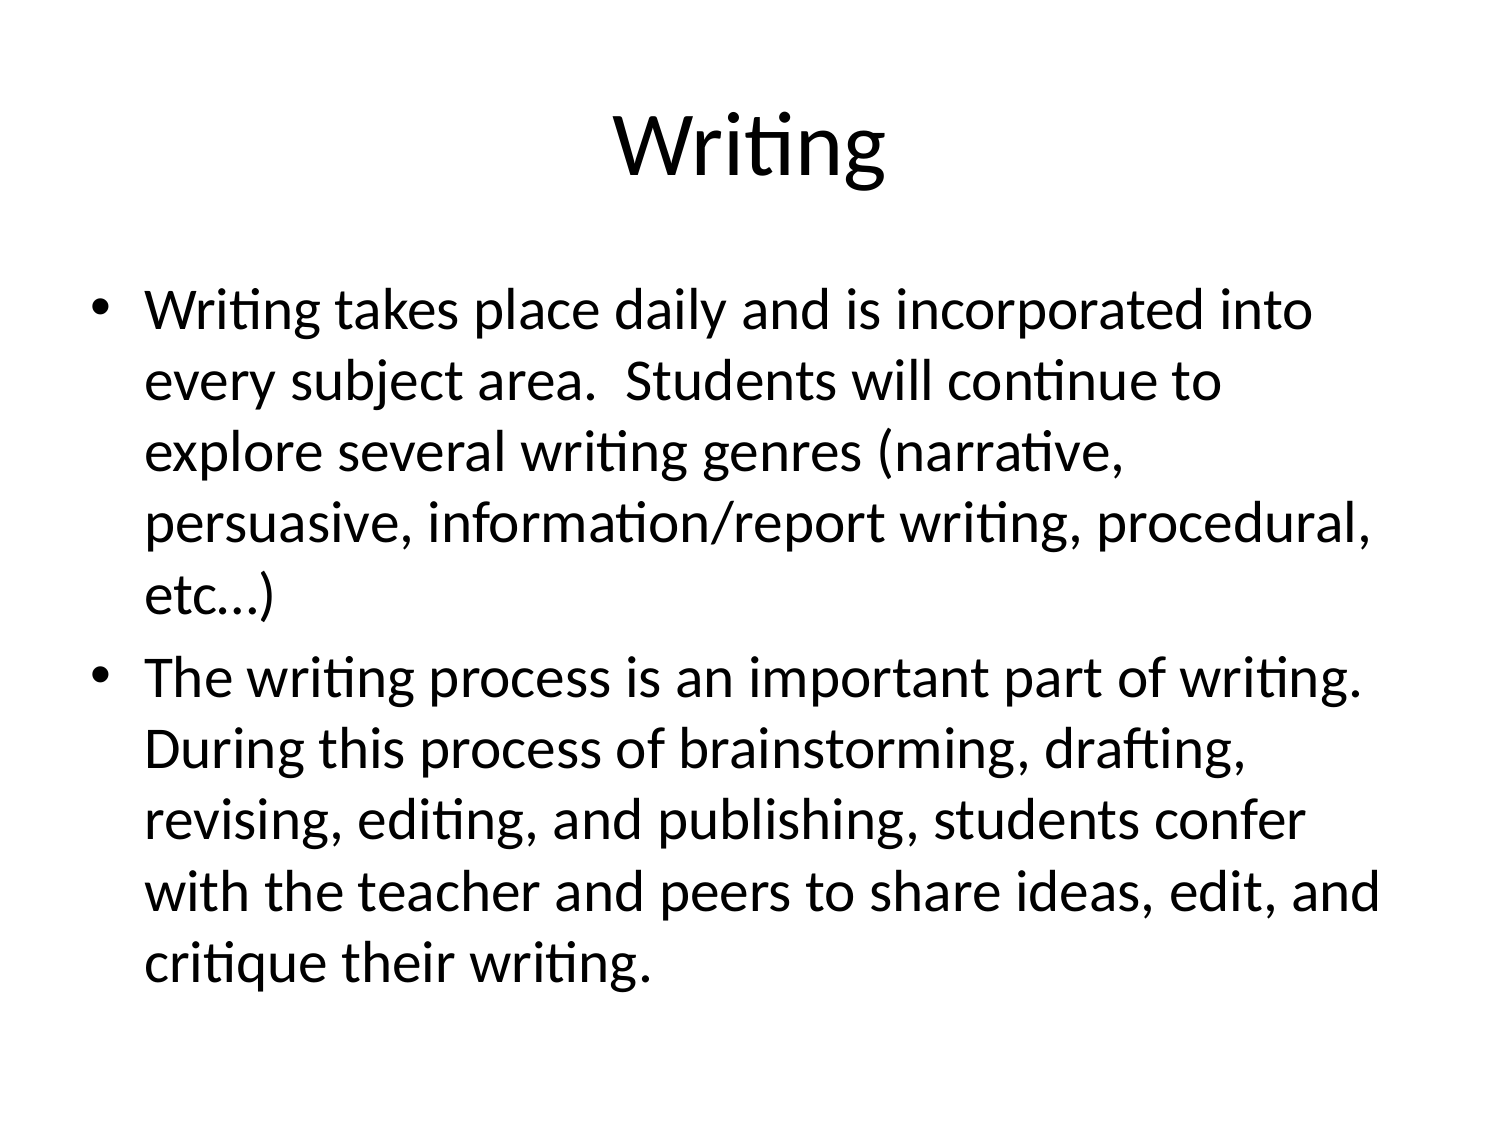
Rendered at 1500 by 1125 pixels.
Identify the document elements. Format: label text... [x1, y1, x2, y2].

title Writing [75, 45, 1425, 233]
list Writing takes place daily and is incorporated into every subject area. Students will continue to explore several writing genres (narrative, persuasive, information/report writing, procedural, etc…) The writing process is an important part of writing. During this process of brainstorming, drafting, revising, editing, and publishing, students confer with the teacher and peers to share ideas, edit, and critique their writing. [75, 262, 1425, 1005]
